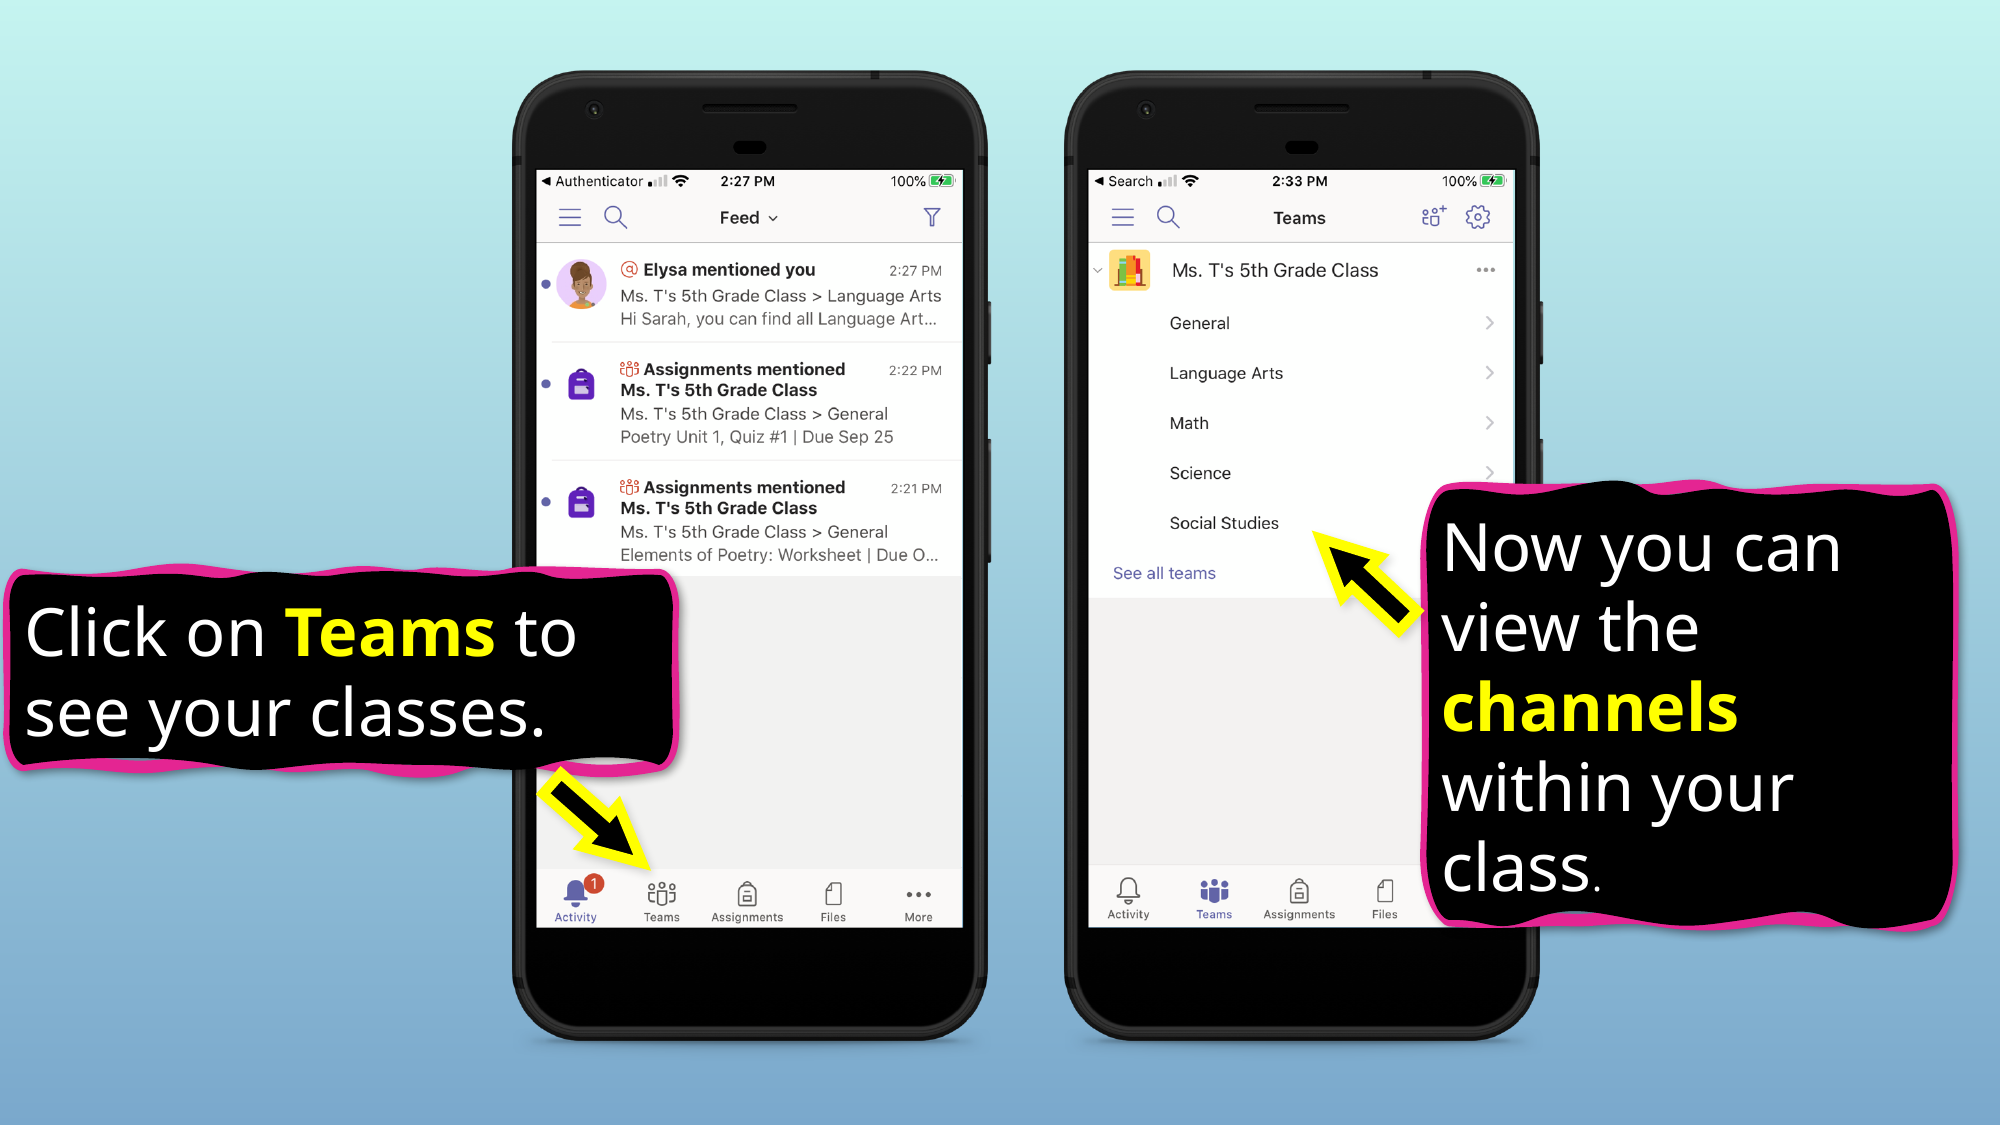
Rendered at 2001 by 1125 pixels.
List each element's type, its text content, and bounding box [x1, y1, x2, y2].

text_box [457, 0, 1042, 1125]
text_box Now you can view the channels within your class. [1594, 480, 1954, 929]
text_box Click on Teams to see your classes. [9, 569, 457, 772]
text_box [1042, 0, 1594, 1125]
